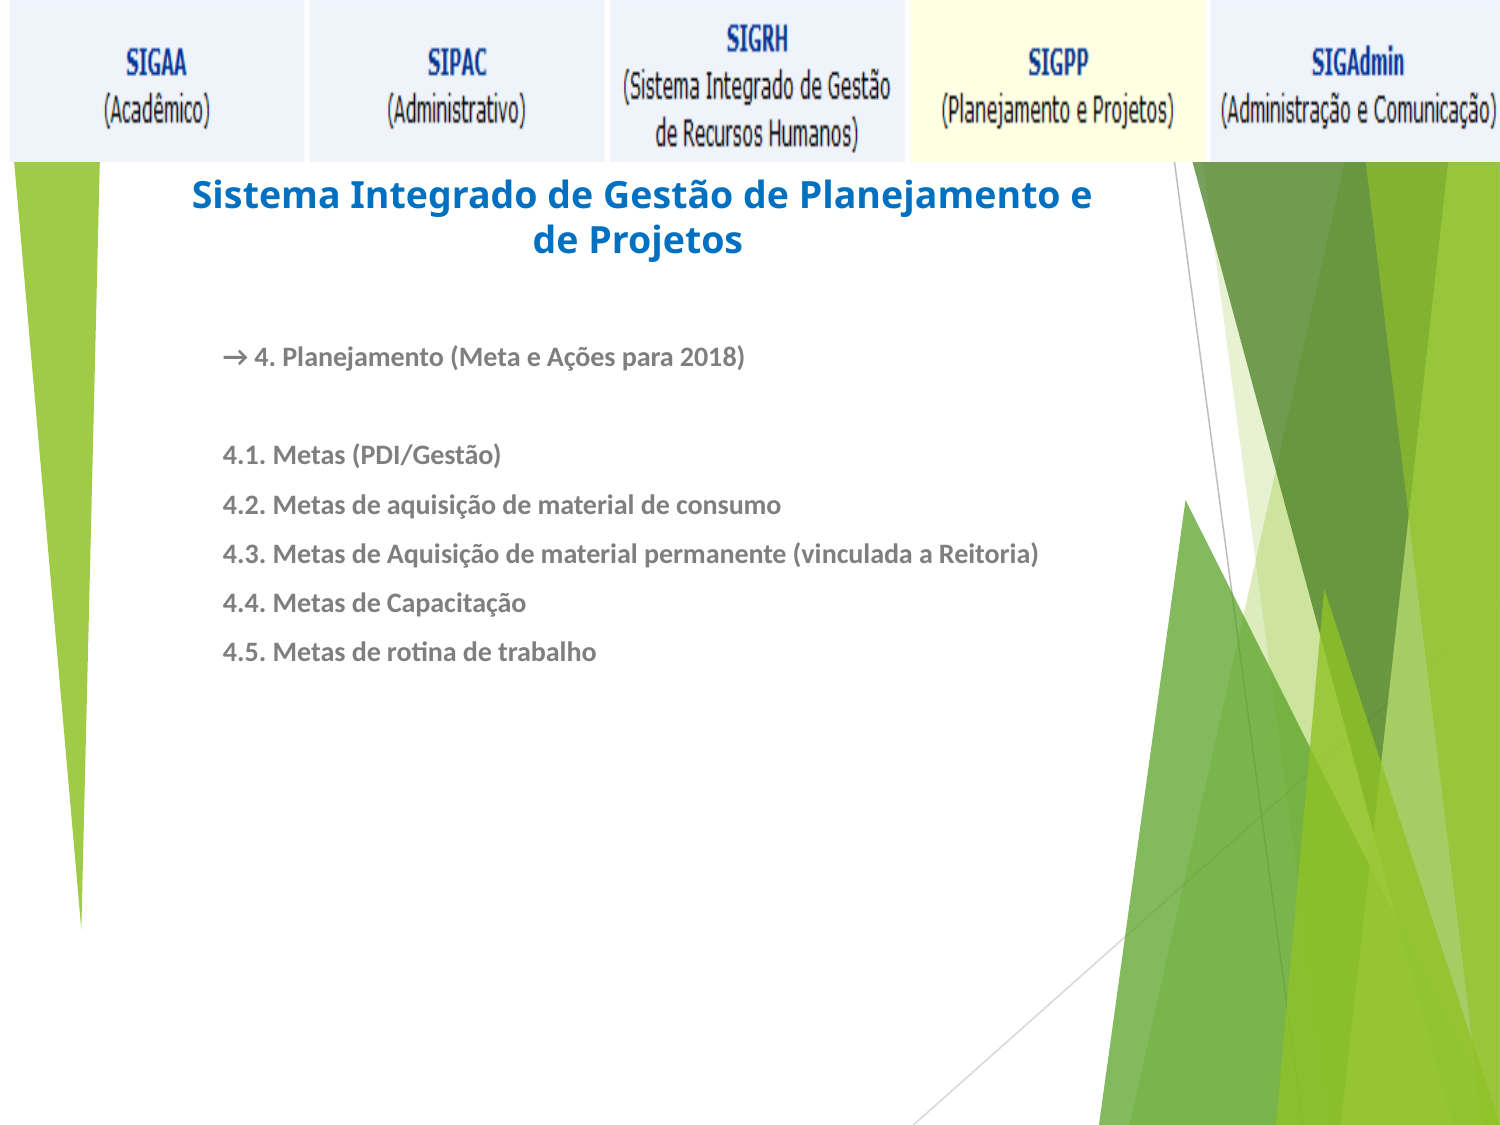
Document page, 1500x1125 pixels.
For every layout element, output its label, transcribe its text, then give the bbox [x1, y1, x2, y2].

subtitle → 4. Planejamento (Meta e Ações para 2018) 4.1. Metas (PDI/Gestão) 4.2. Metas de aquisição de material de consumo 4.3. Metas de Aquisição de material permanente (vinculada a Reitoria) 4.4. Metas de Capacitação 4.5. Metas de rotina de trabalho [185, 274, 1141, 965]
picture [0, 0, 1500, 163]
title Sistema Integrado de Gestão de Planejamento e de Projetos [165, 185, 1121, 277]
